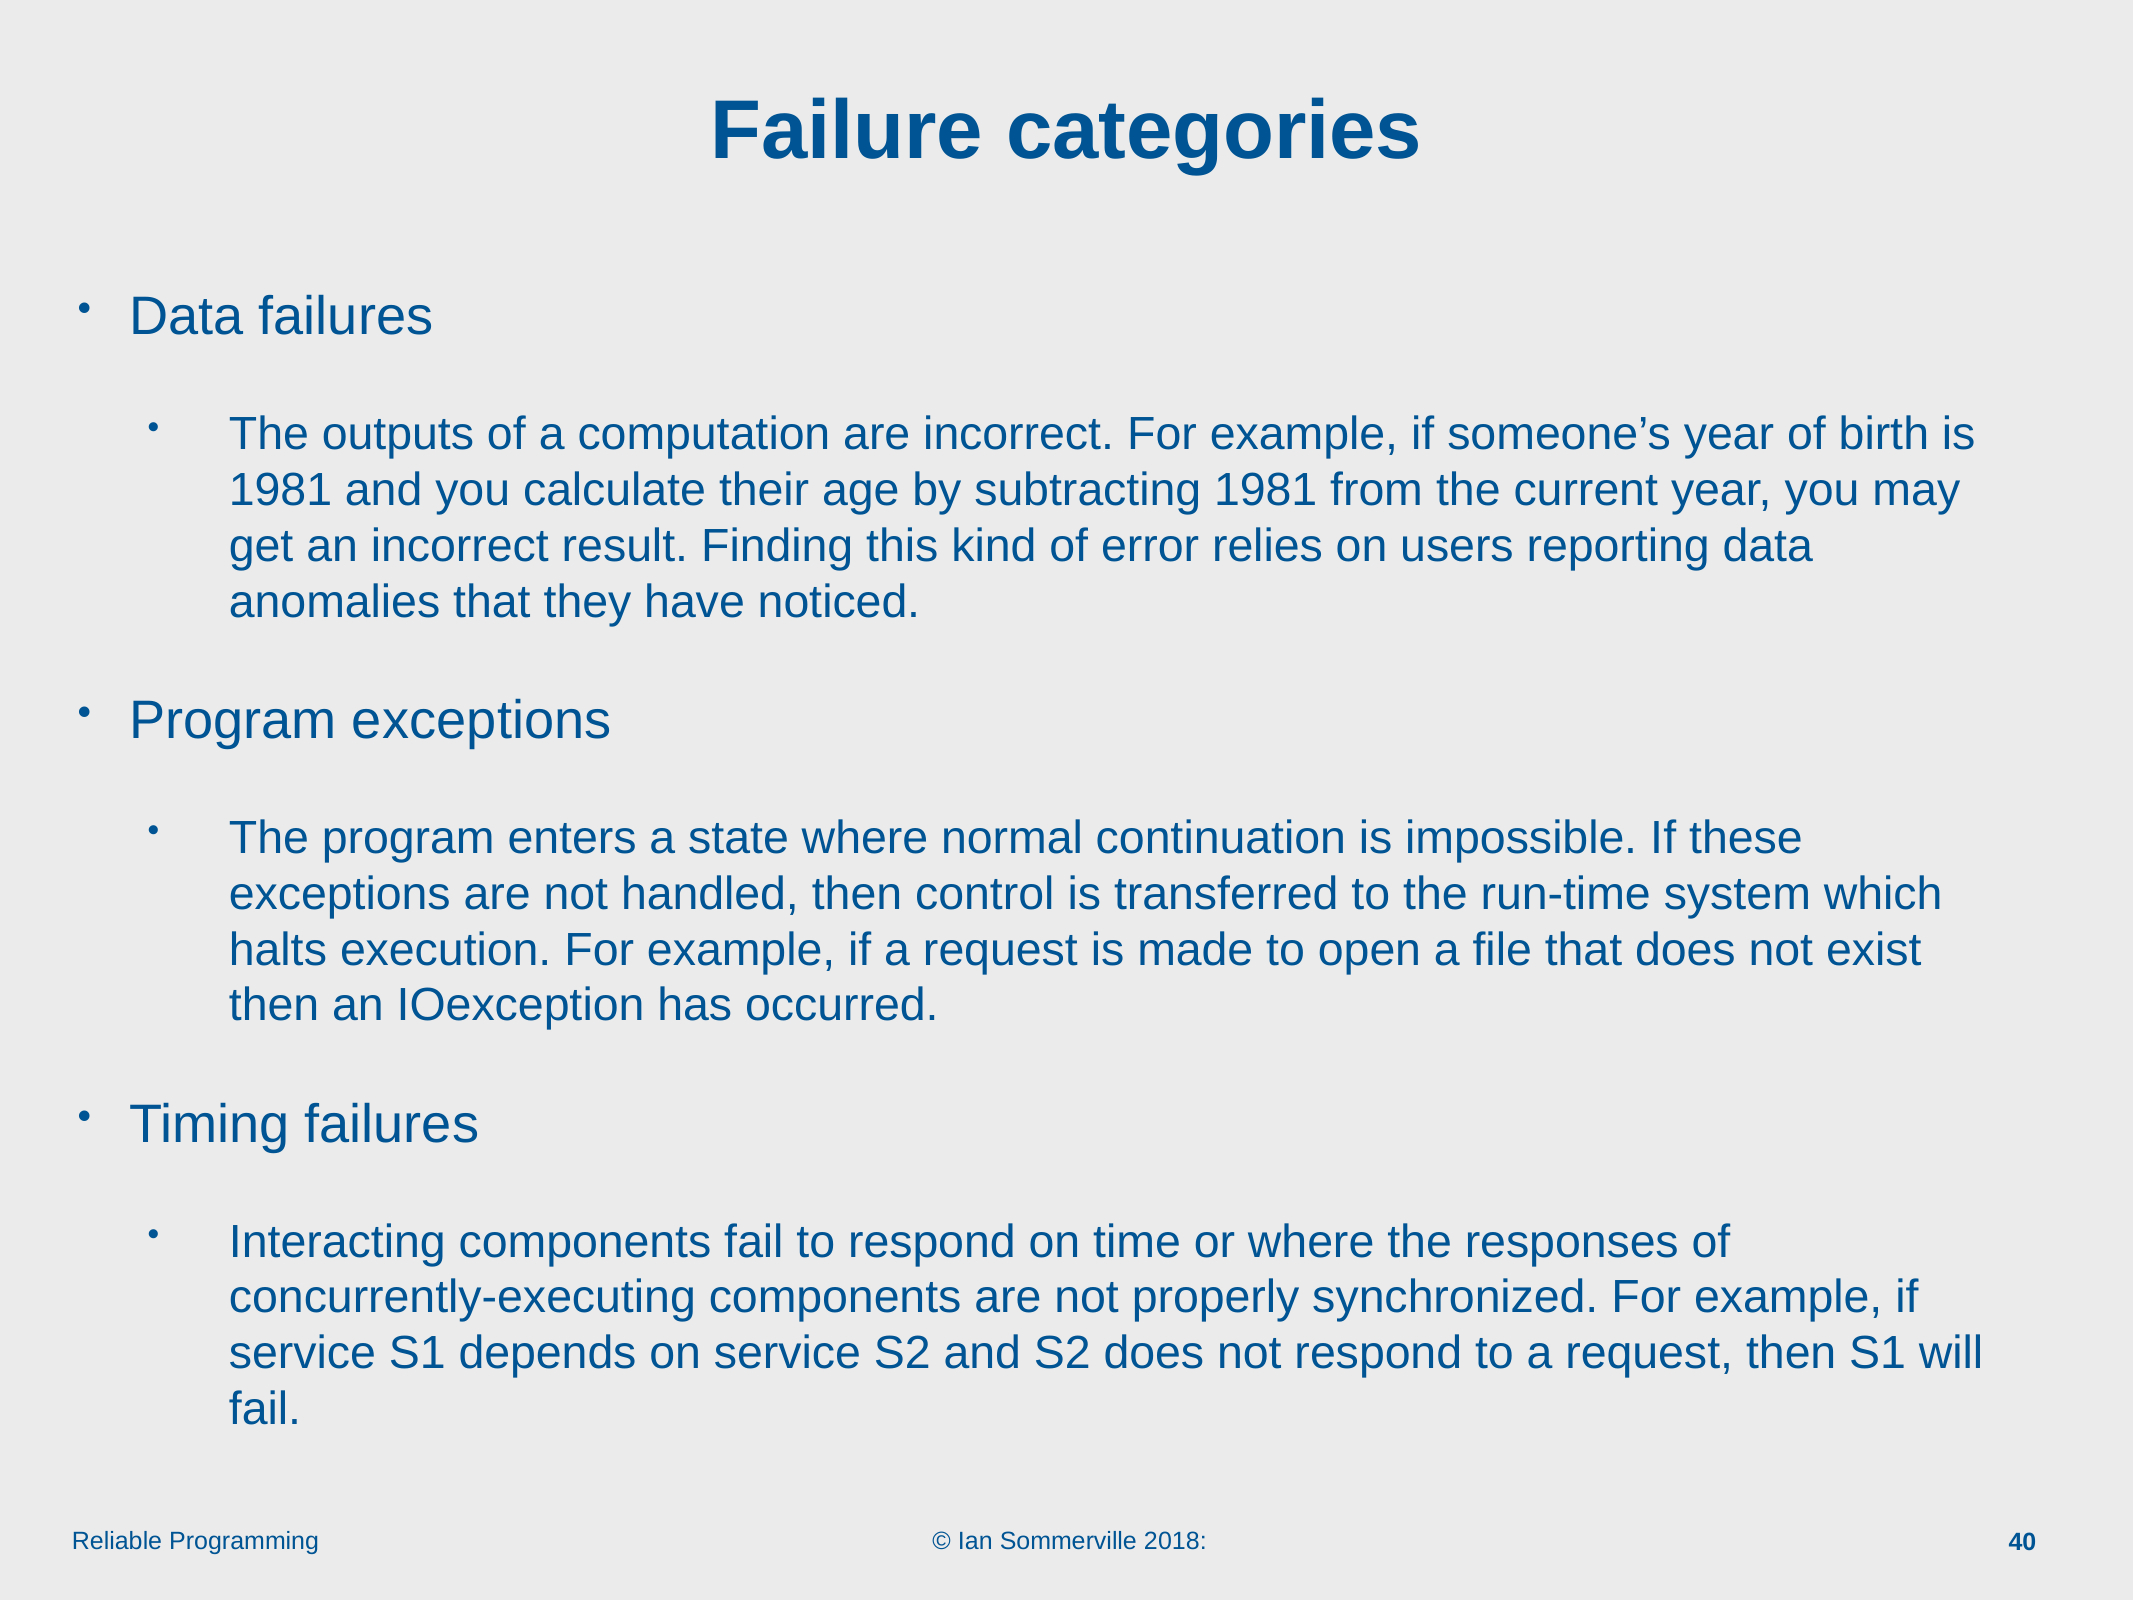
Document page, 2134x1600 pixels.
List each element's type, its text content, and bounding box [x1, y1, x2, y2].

list Data failures The outputs of a computation are incorrect. For example, if someone’s year of birth is 1981 and you calculate their age by subtracting 1981 from the current year, you may get an incorrect result. Finding this kind of error relies on users reporting data anomalies that they have noticed. Program exceptions The program enters a state where normal continuation is impossible. If these exceptions are not handled, then control is transferred to the run-time system which halts execution. For example, if a request is made to open a file that does not exist then an IOexception has occurred. Timing failures Interacting components fail to respond on time or where the responses of concurrently-executing components are not properly synchronized. For example, if service S1 depends on service S2 and S2 does not respond to a request, then S1 will fail. [68, 271, 2016, 1454]
title Failure categories [80, 66, 2053, 248]
slide_number 40 [1997, 1516, 2046, 1563]
